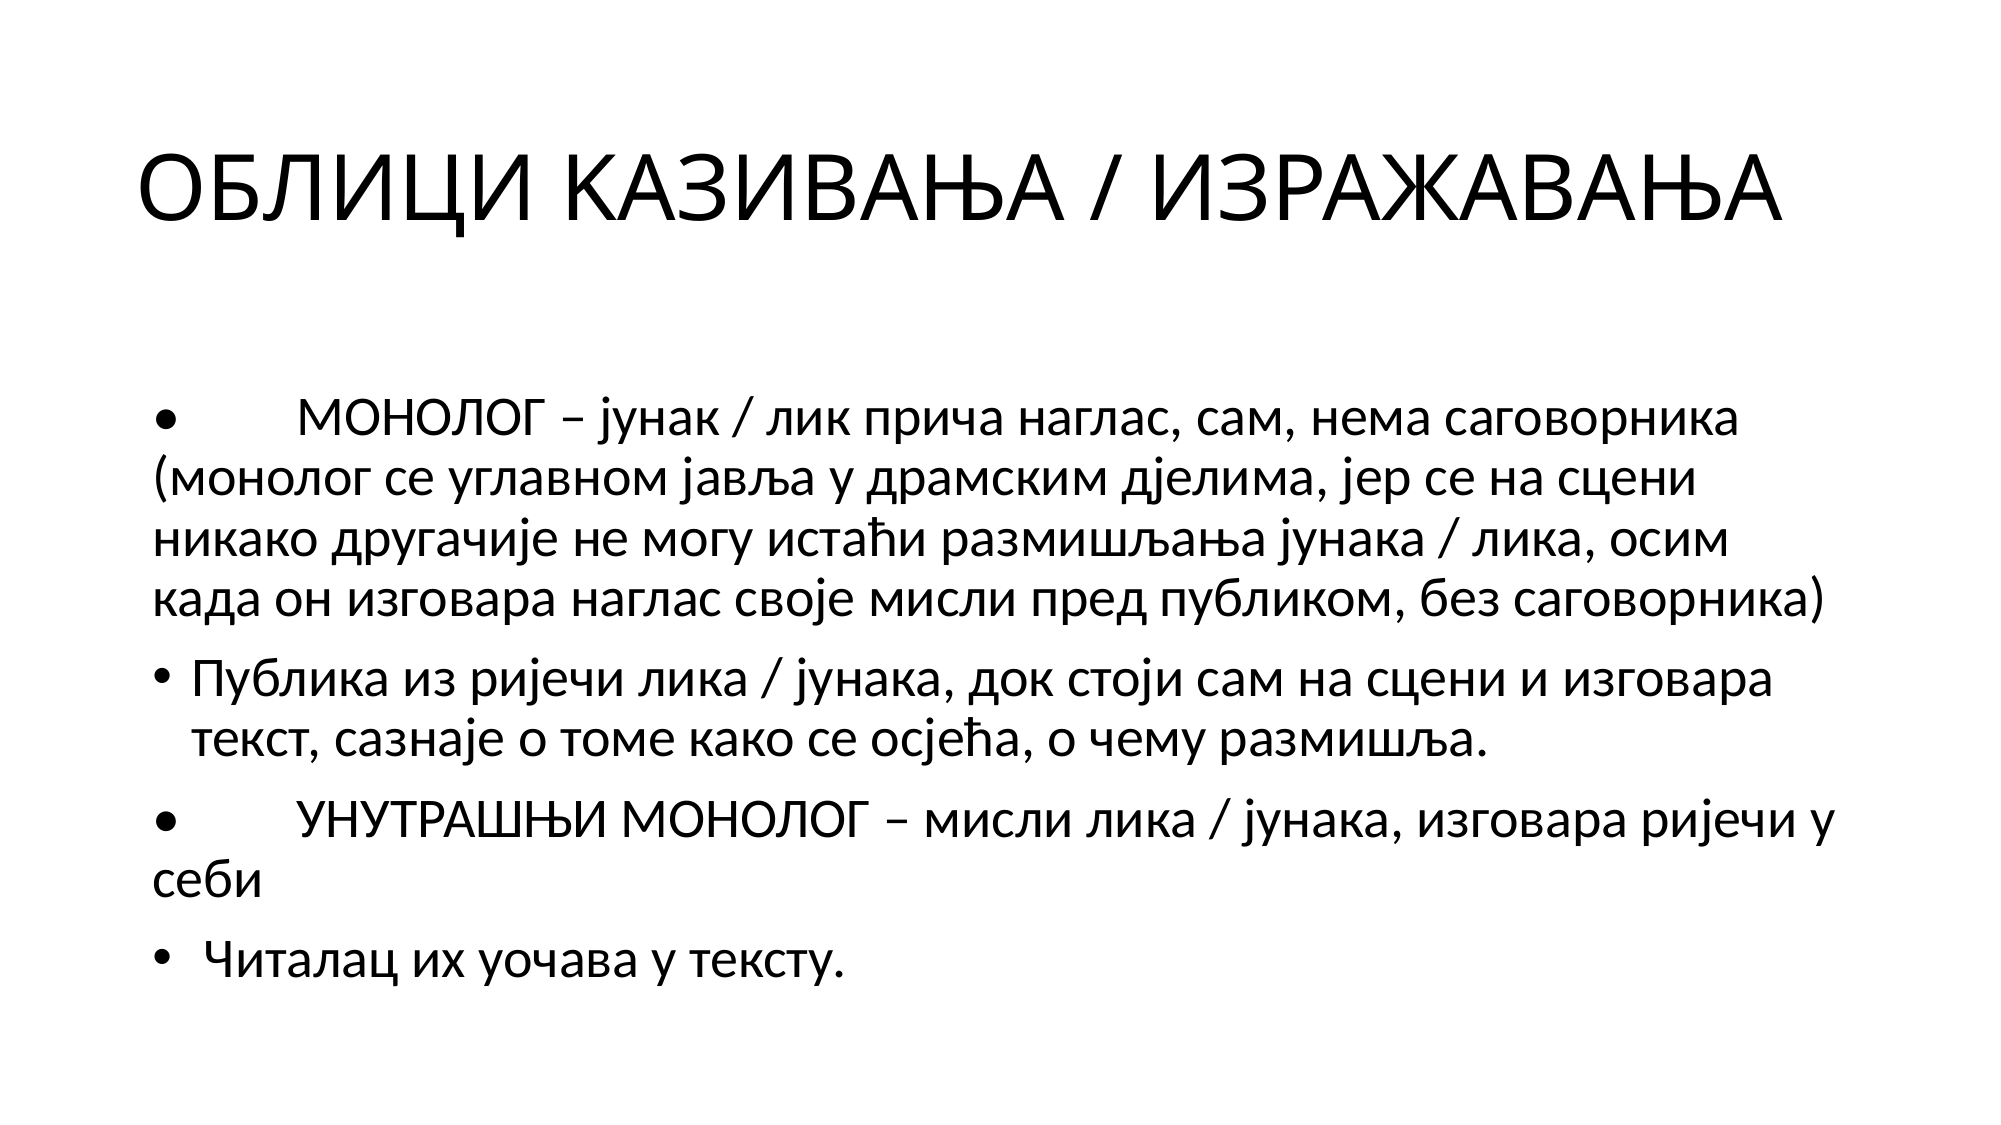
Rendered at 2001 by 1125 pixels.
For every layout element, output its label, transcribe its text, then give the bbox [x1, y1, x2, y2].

title ОБЛИЦИ KAЗИВАЊА / ИЗРАЖАВАЊА [120, 82, 1846, 300]
list • МОНОЛОГ – јунак / лик прича наглас, сам, нема саговорника (монолог се углавном јавља у драмским дјелима, јер се на сцени никако другачије не могу истаћи размишљања јунака / лика, осим када он изговара наглас своје мисли пред публиком, без саговорника) Публика из ријечи лика / јунака, док стоји сам на сцени и изговара текст, сазнаје о томе како се осјећа, о чему размишља. • УНУТРАШЊИ МОНОЛОГ – мисли лика / јунака, изговара ријечи у себи Читалац их уочава у тексту. [137, 299, 1863, 1014]
